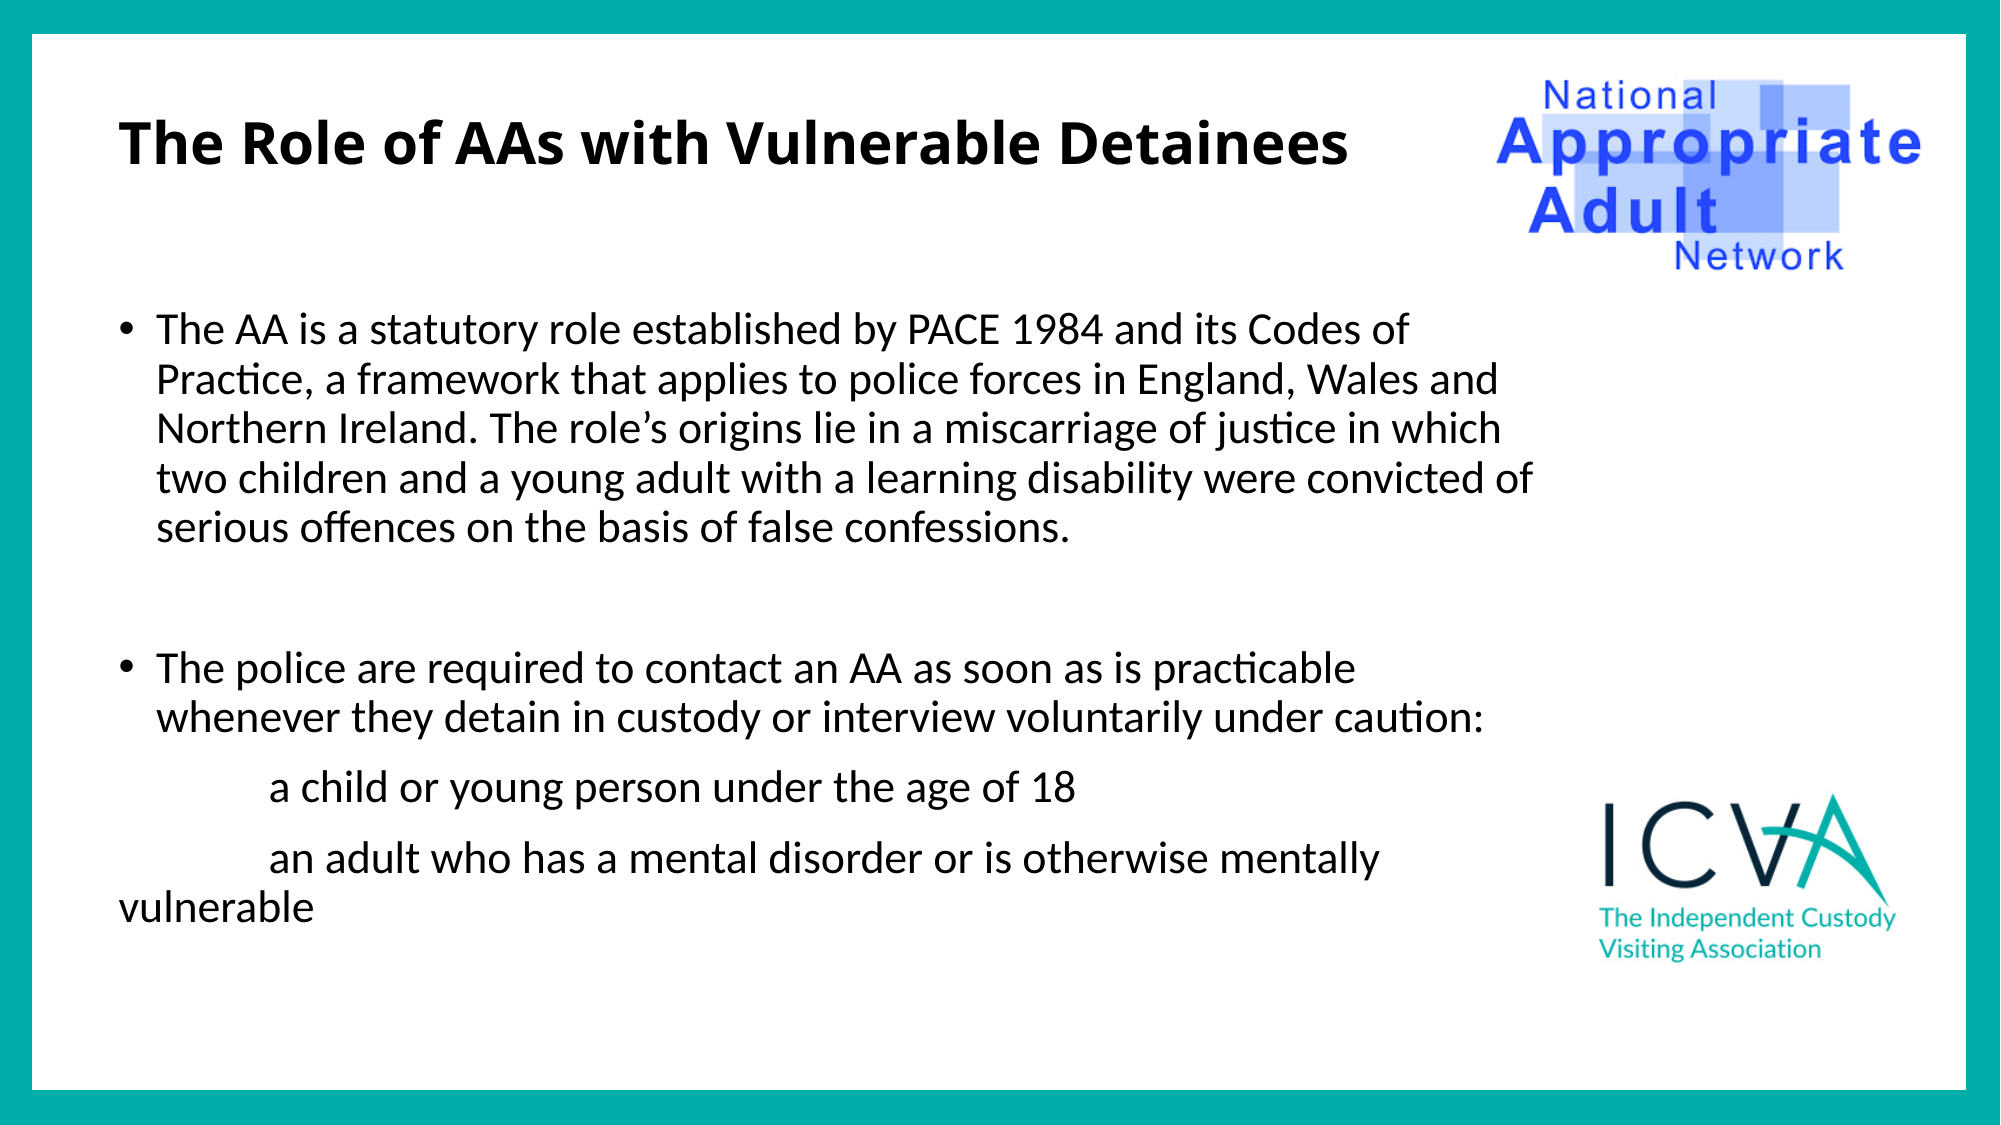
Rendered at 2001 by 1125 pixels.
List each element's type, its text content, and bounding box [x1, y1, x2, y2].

picture [1489, 71, 1931, 279]
list The AA is a statutory role established by PACE 1984 and its Codes of Practice, a framework that applies to police forces in England, Wales and Northern Ireland. The role’s origins lie in a miscarriage of justice in which two children and a young adult with a learning disability were convicted of serious offences on the basis of false confessions. The police are required to contact an AA as soon as is practicable whenever they detain in custody or interview voluntarily under caution: a child or young person under the age of 18 an adult who has a mental disorder or is otherwise mentally vulnerable [103, 221, 1556, 1054]
picture [1571, 702, 1923, 1054]
title The Role of AAs with Vulnerable Detainees [103, 85, 1489, 206]
